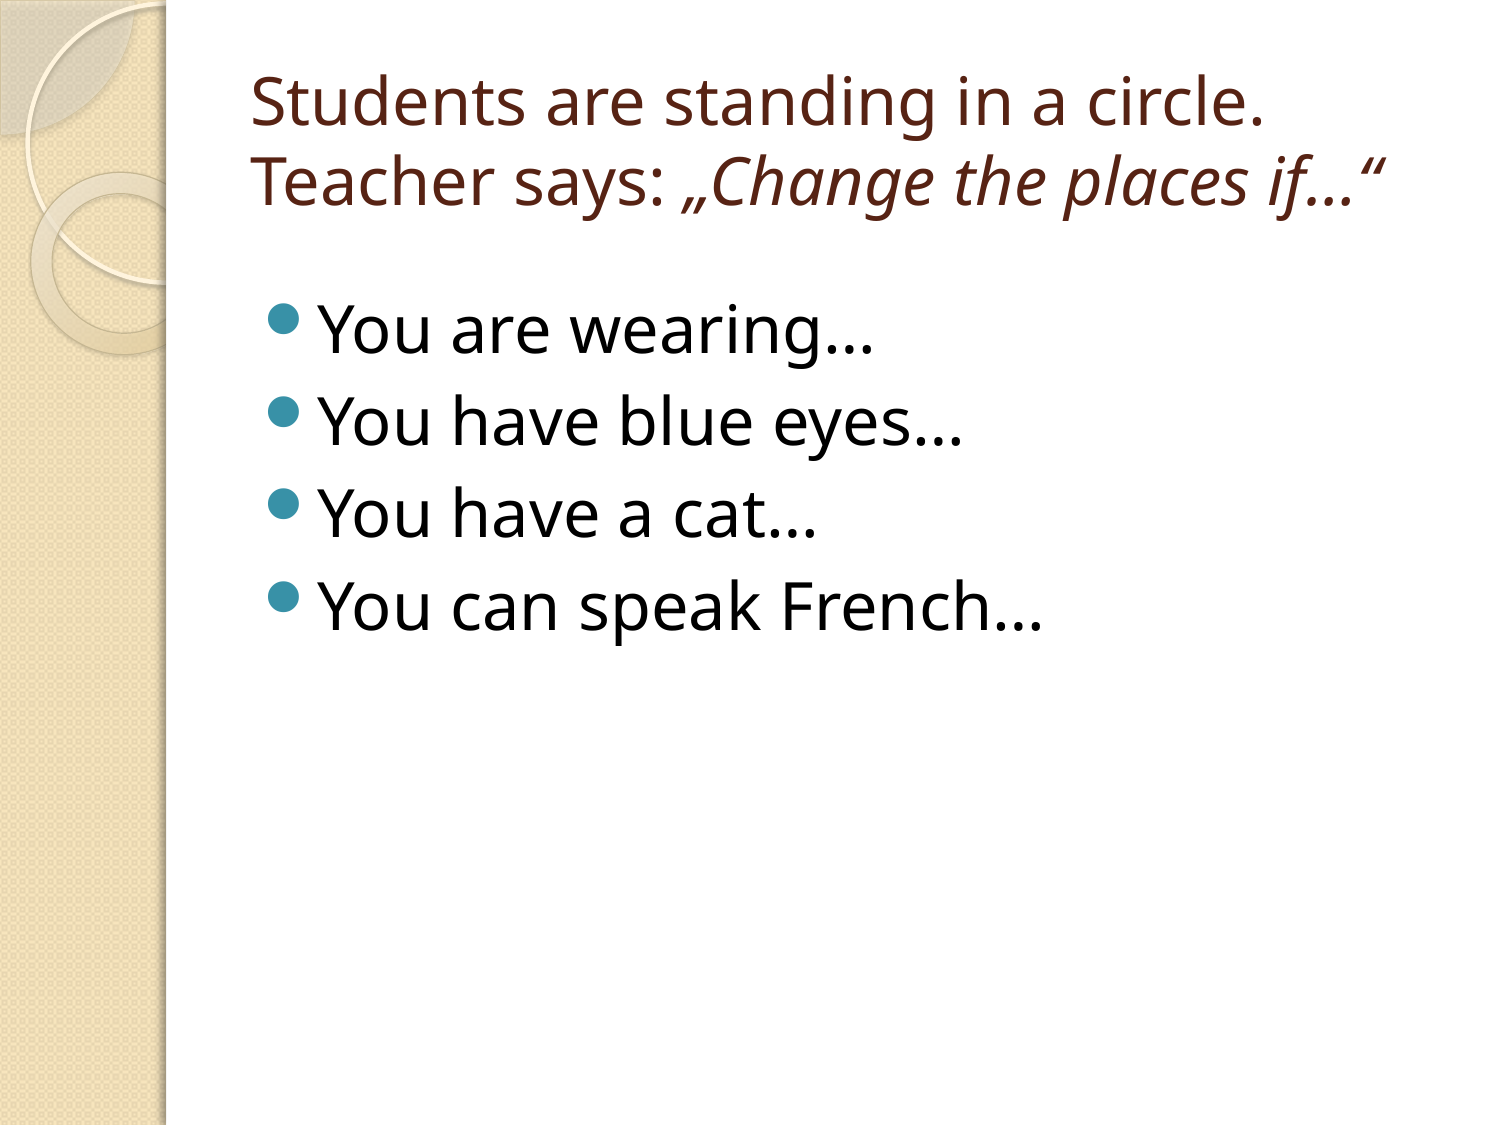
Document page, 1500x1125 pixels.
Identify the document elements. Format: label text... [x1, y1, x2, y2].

title Students are standing in a circle. Teacher says: „Change the places if…“ [235, 45, 1466, 233]
list You are wearing… You have blue eyes… You have a cat… You can speak French… [235, 278, 1466, 1067]
